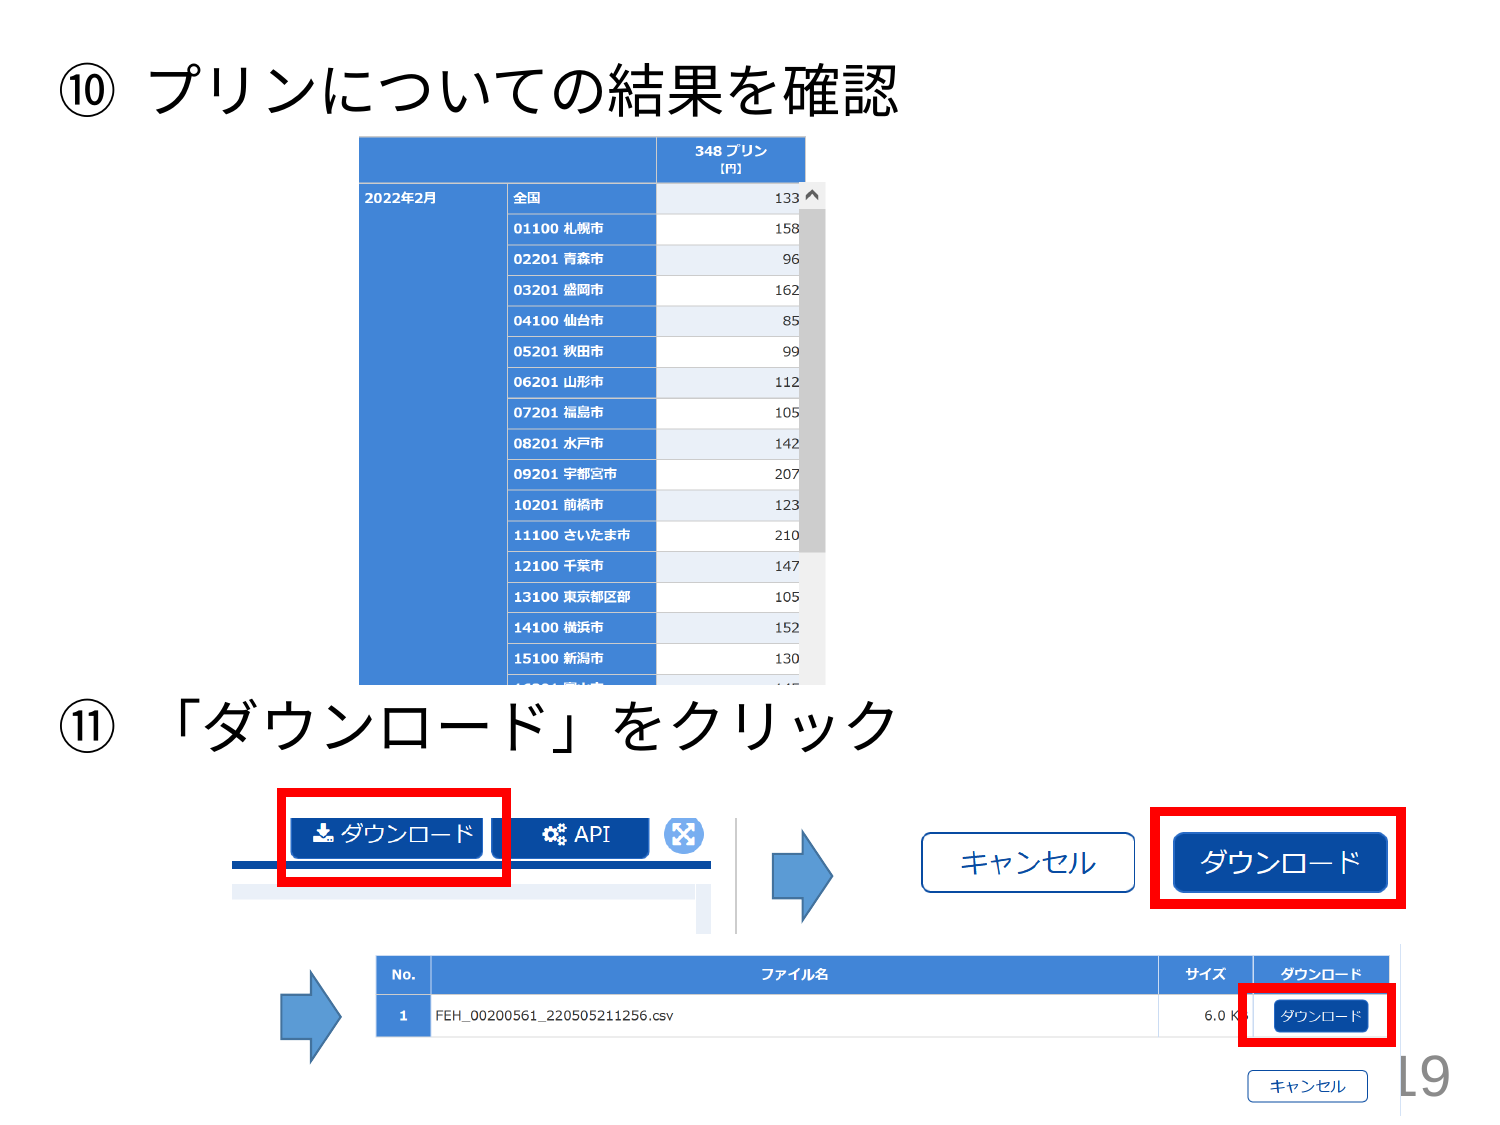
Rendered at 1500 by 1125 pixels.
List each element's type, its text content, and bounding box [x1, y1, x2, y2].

text_box [280, 969, 342, 1065]
list ⑩ プリンについての結果を確認 ⑪ 「ダウンロード」をクリック [43, 47, 1432, 922]
text_box [280, 792, 507, 818]
picture [365, 944, 1401, 1116]
picture [359, 136, 833, 685]
picture [232, 818, 737, 934]
slide_number 19 [1401, 1042, 1467, 1103]
picture [912, 811, 1456, 926]
text_box [771, 828, 834, 924]
